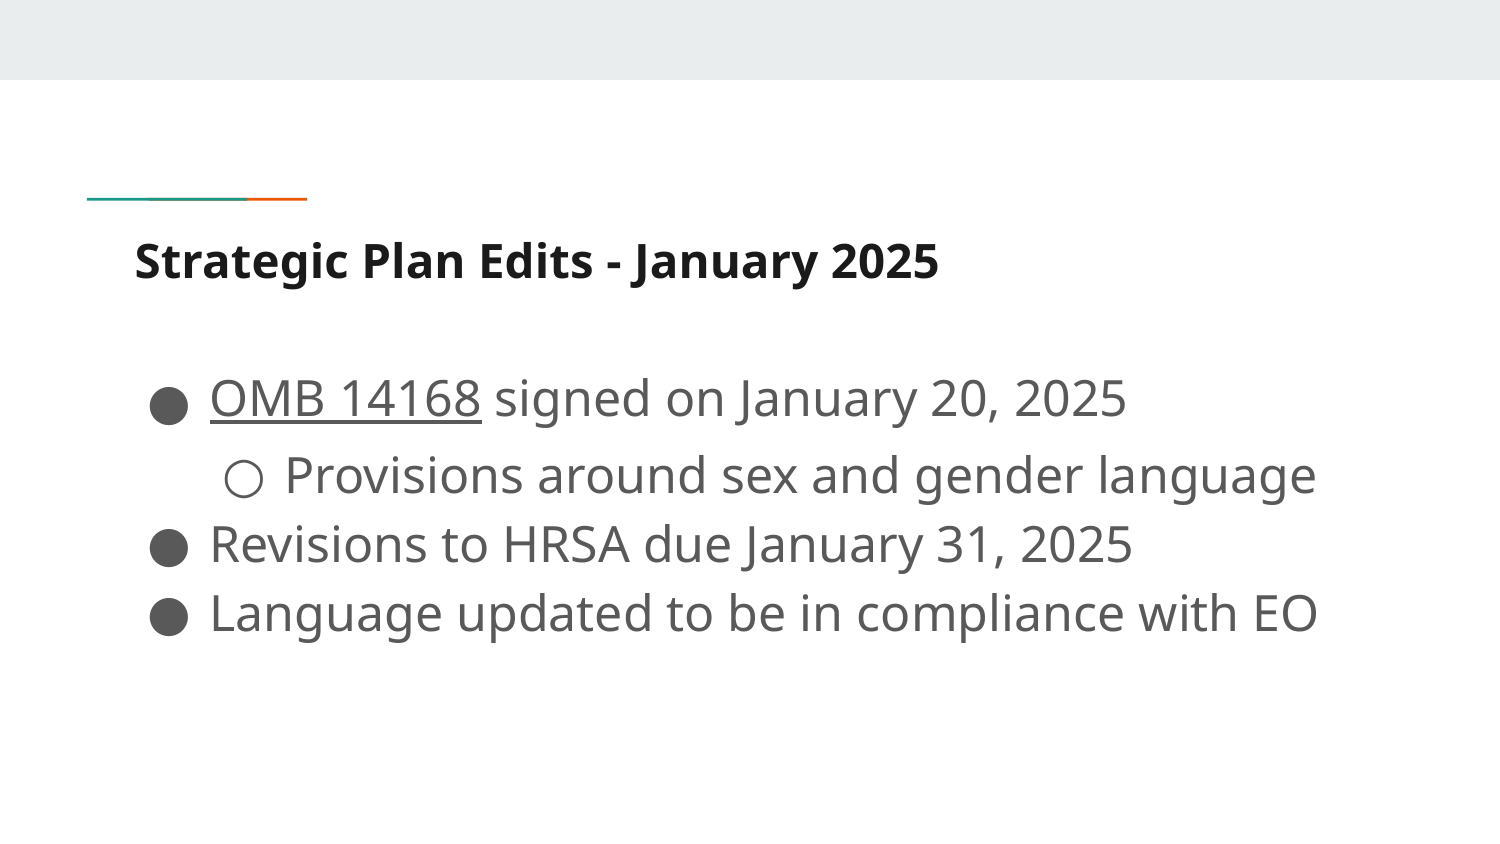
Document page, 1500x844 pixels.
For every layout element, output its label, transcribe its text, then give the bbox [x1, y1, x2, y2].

list OMB 14168 signed on January 20, 2025 Provisions around sex and gender language Revisions to HRSA due January 31, 2025 Language updated to be in compliance with EO [119, 341, 1381, 712]
title Strategic Plan Edits - January 2025 [119, 216, 1381, 305]
